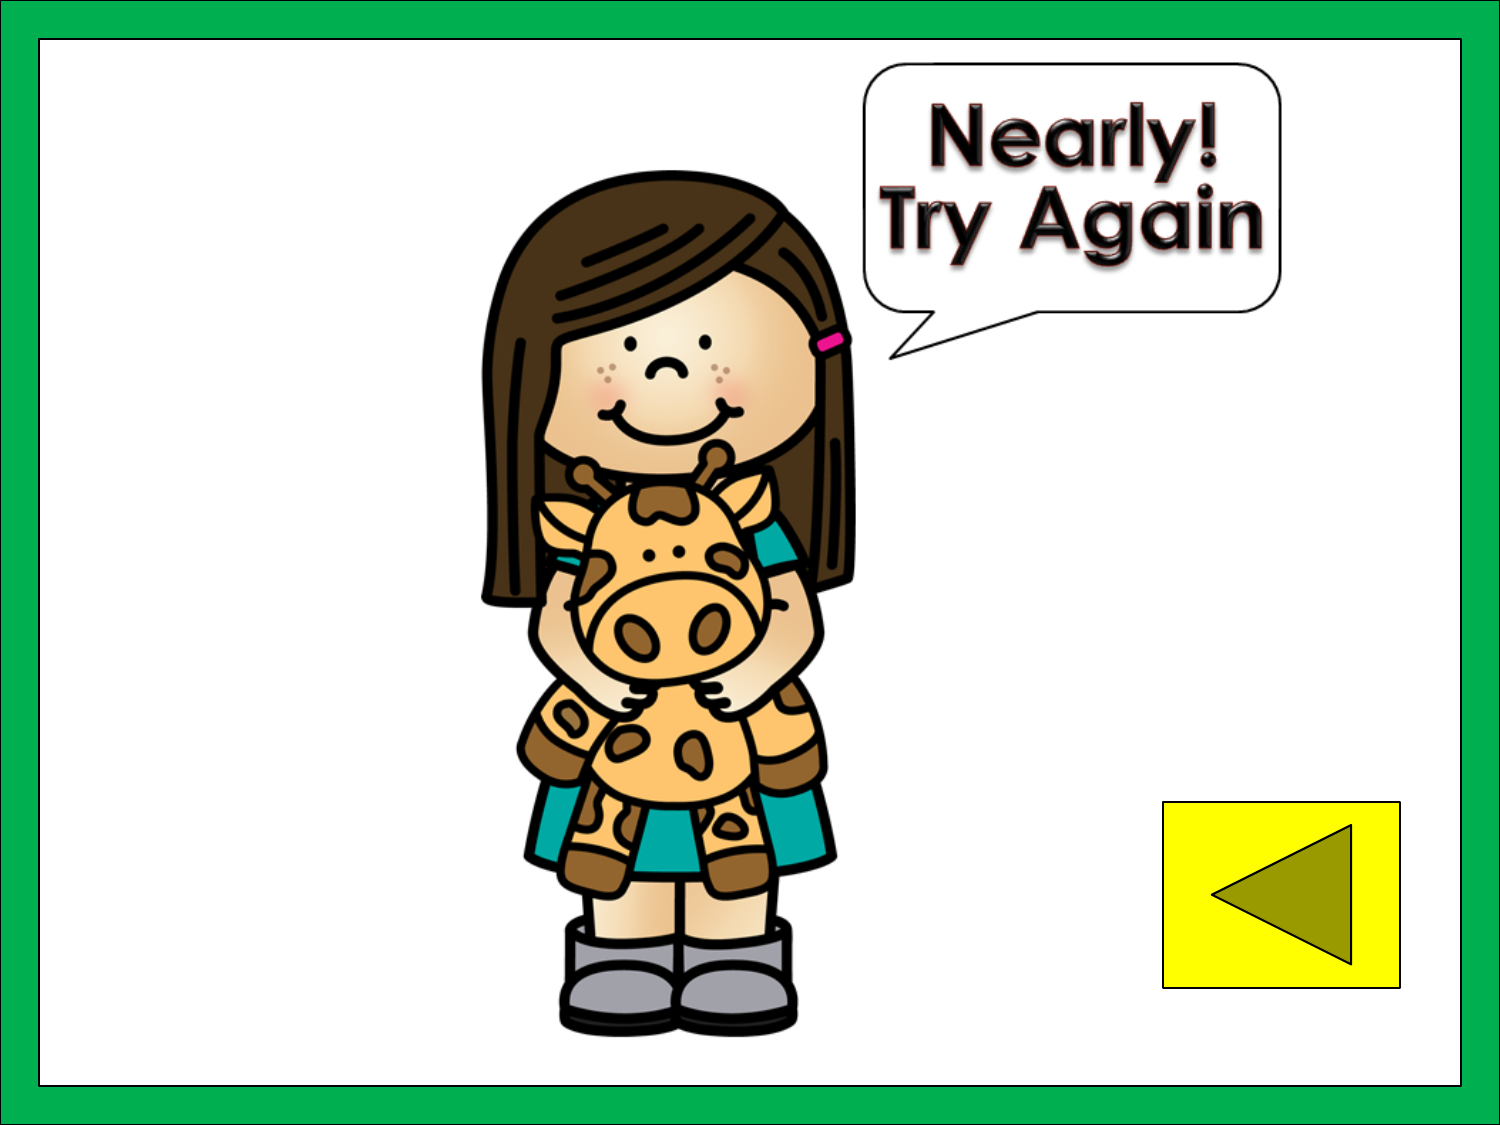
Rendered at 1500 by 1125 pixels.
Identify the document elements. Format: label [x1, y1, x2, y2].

text_box [1162, 801, 1401, 989]
text_box [0, 0, 1500, 1125]
text_box [40, 40, 1460, 1085]
